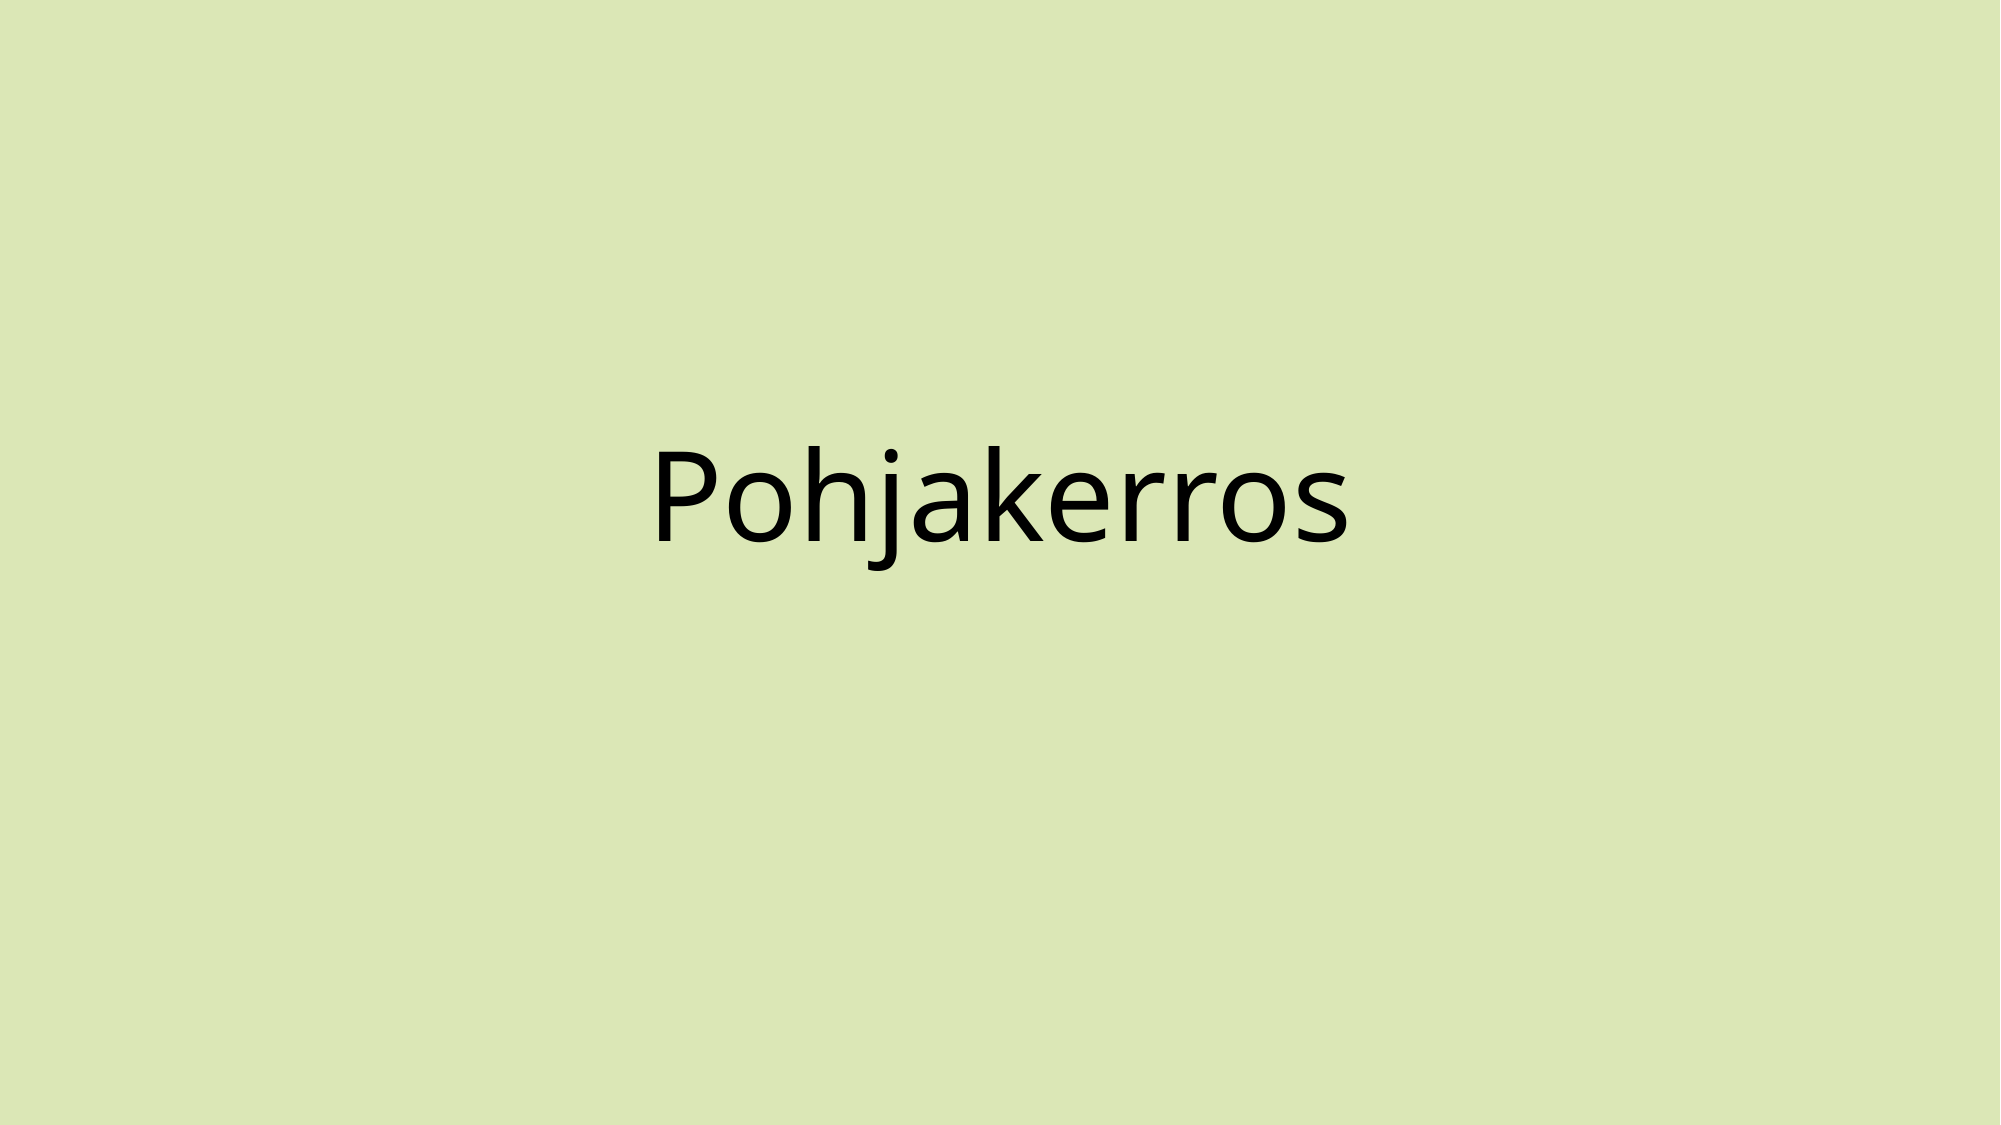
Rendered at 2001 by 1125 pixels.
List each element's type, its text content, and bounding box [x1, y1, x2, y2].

title Pohjakerros [249, 184, 1750, 576]
